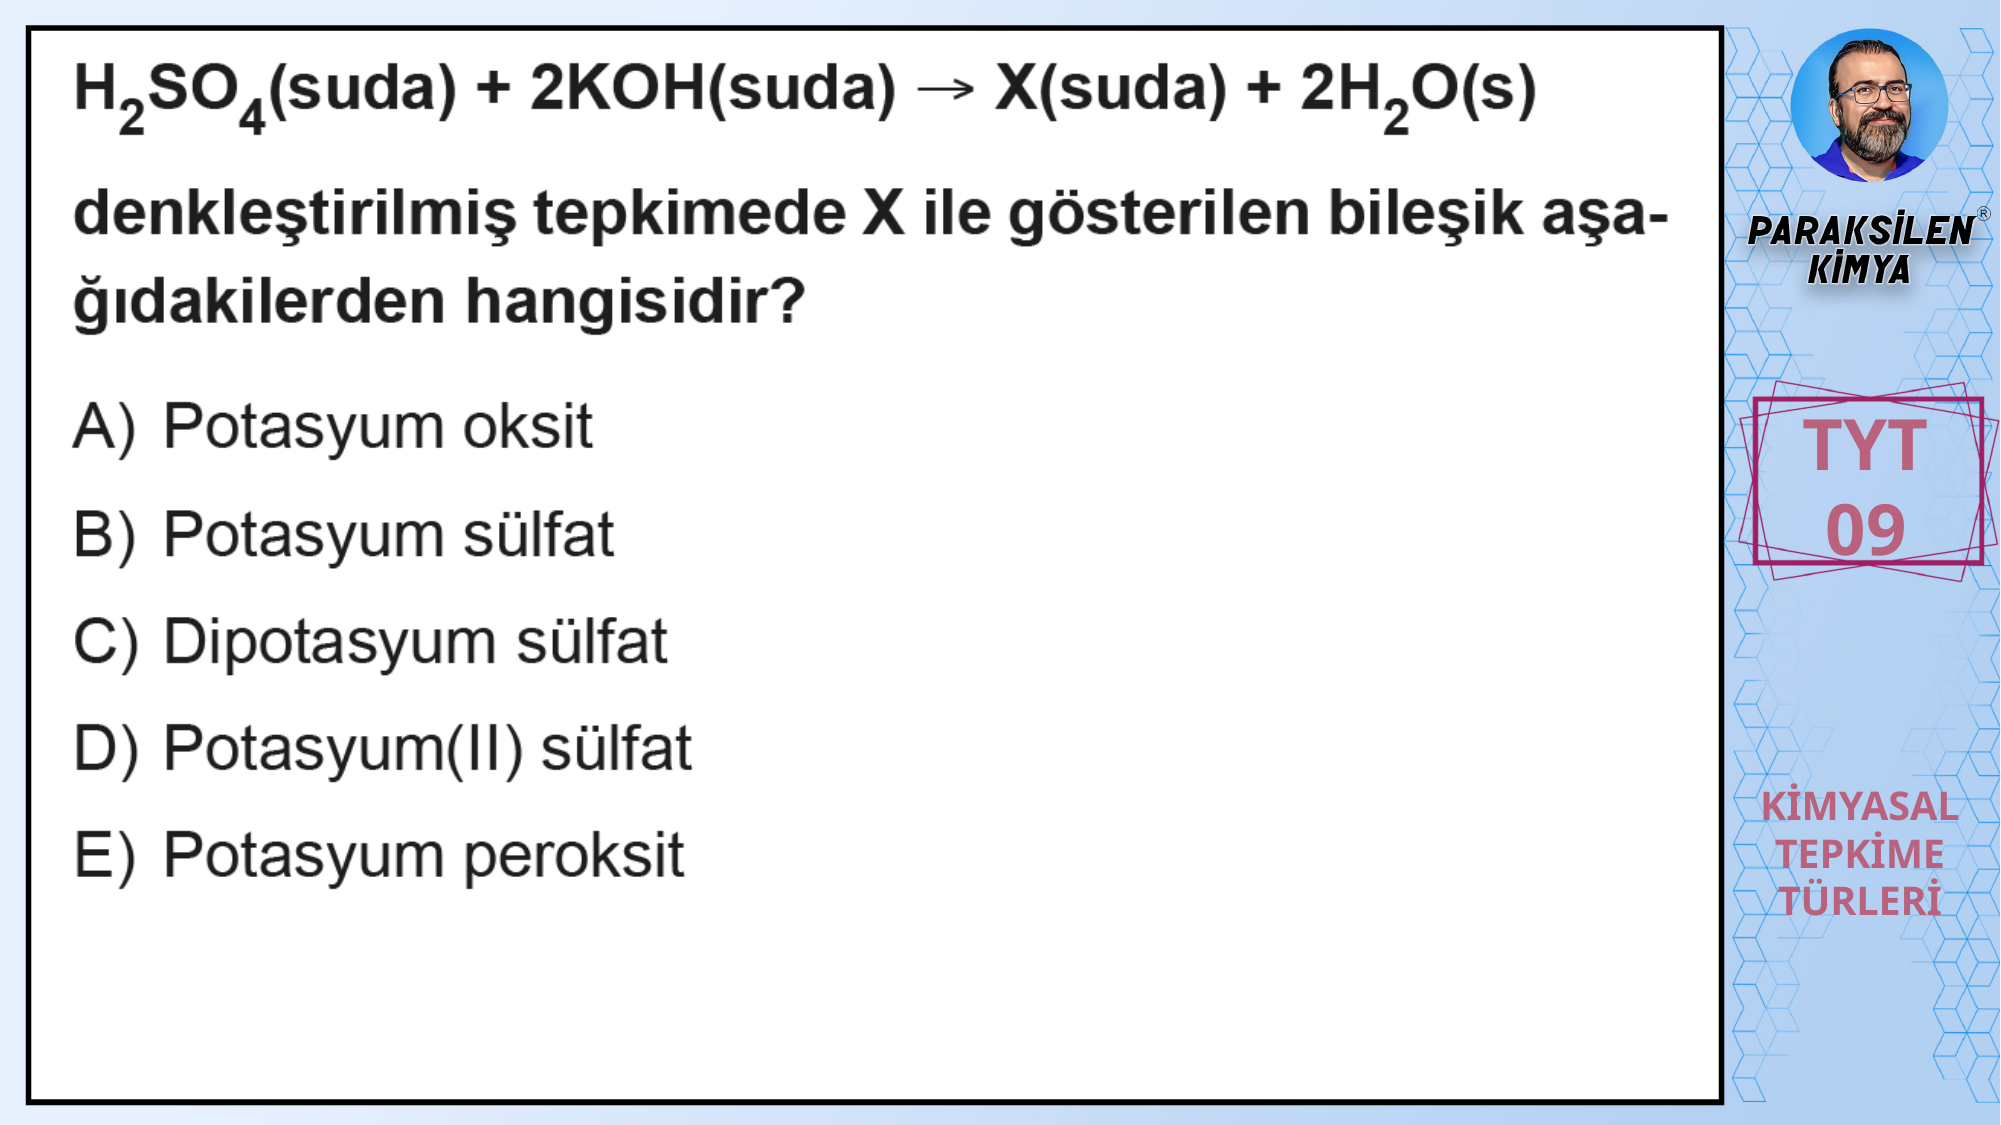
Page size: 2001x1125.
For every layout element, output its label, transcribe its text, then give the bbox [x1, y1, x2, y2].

text_box KİMYASAL TEPKİME TÜRLERİ [1719, 773, 2000, 931]
text_box TYT 09 [1755, 392, 1977, 577]
picture [0, 0, 2001, 1125]
